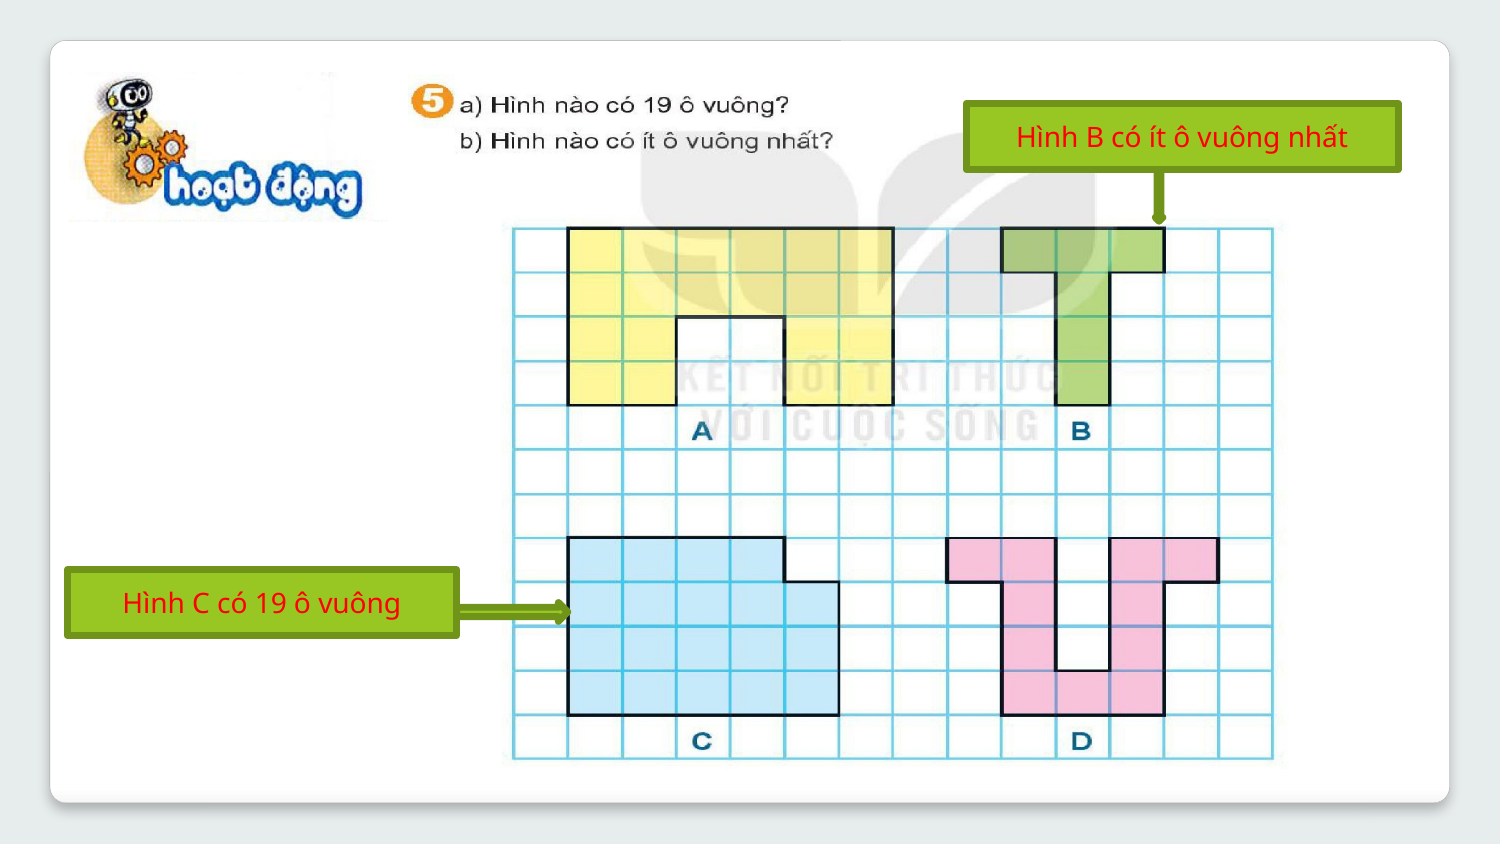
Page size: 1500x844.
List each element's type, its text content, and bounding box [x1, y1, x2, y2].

text_box Hình C có 19 ô vuông [64, 566, 401, 639]
text_box Hình B có ít ô vuông nhất [1330, 100, 1402, 173]
picture [68, 72, 389, 222]
picture [408, 74, 1324, 788]
